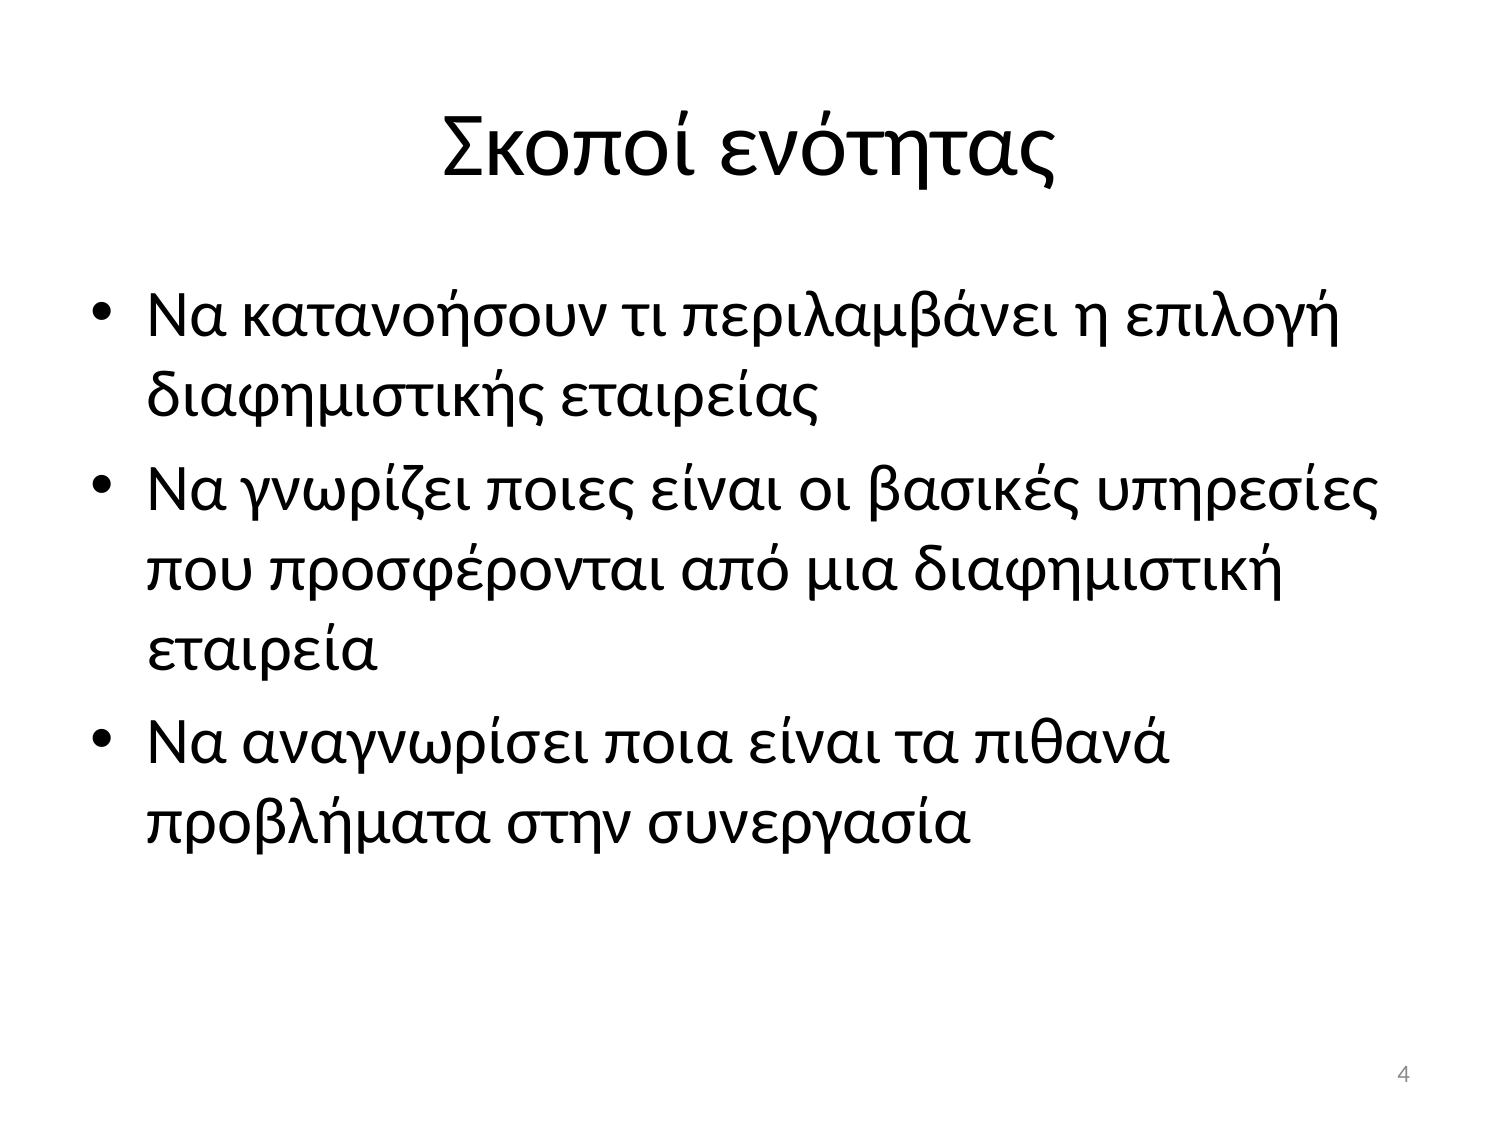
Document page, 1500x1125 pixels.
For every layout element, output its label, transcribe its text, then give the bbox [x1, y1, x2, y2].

title Σκοποί ενότητας [75, 45, 1425, 233]
slide_number 4 [1074, 1042, 1425, 1103]
list Να κατανοήσουν τι περιλαμβάνει η επιλογή διαφημιστικής εταιρείας Να γνωρίζει ποιες είναι οι βασικές υπηρεσίες που προσφέρονται από μια διαφημιστική εταιρεία Να αναγνωρίσει ποια είναι τα πιθανά προβλήματα στην συνεργασία [75, 262, 1425, 1005]
